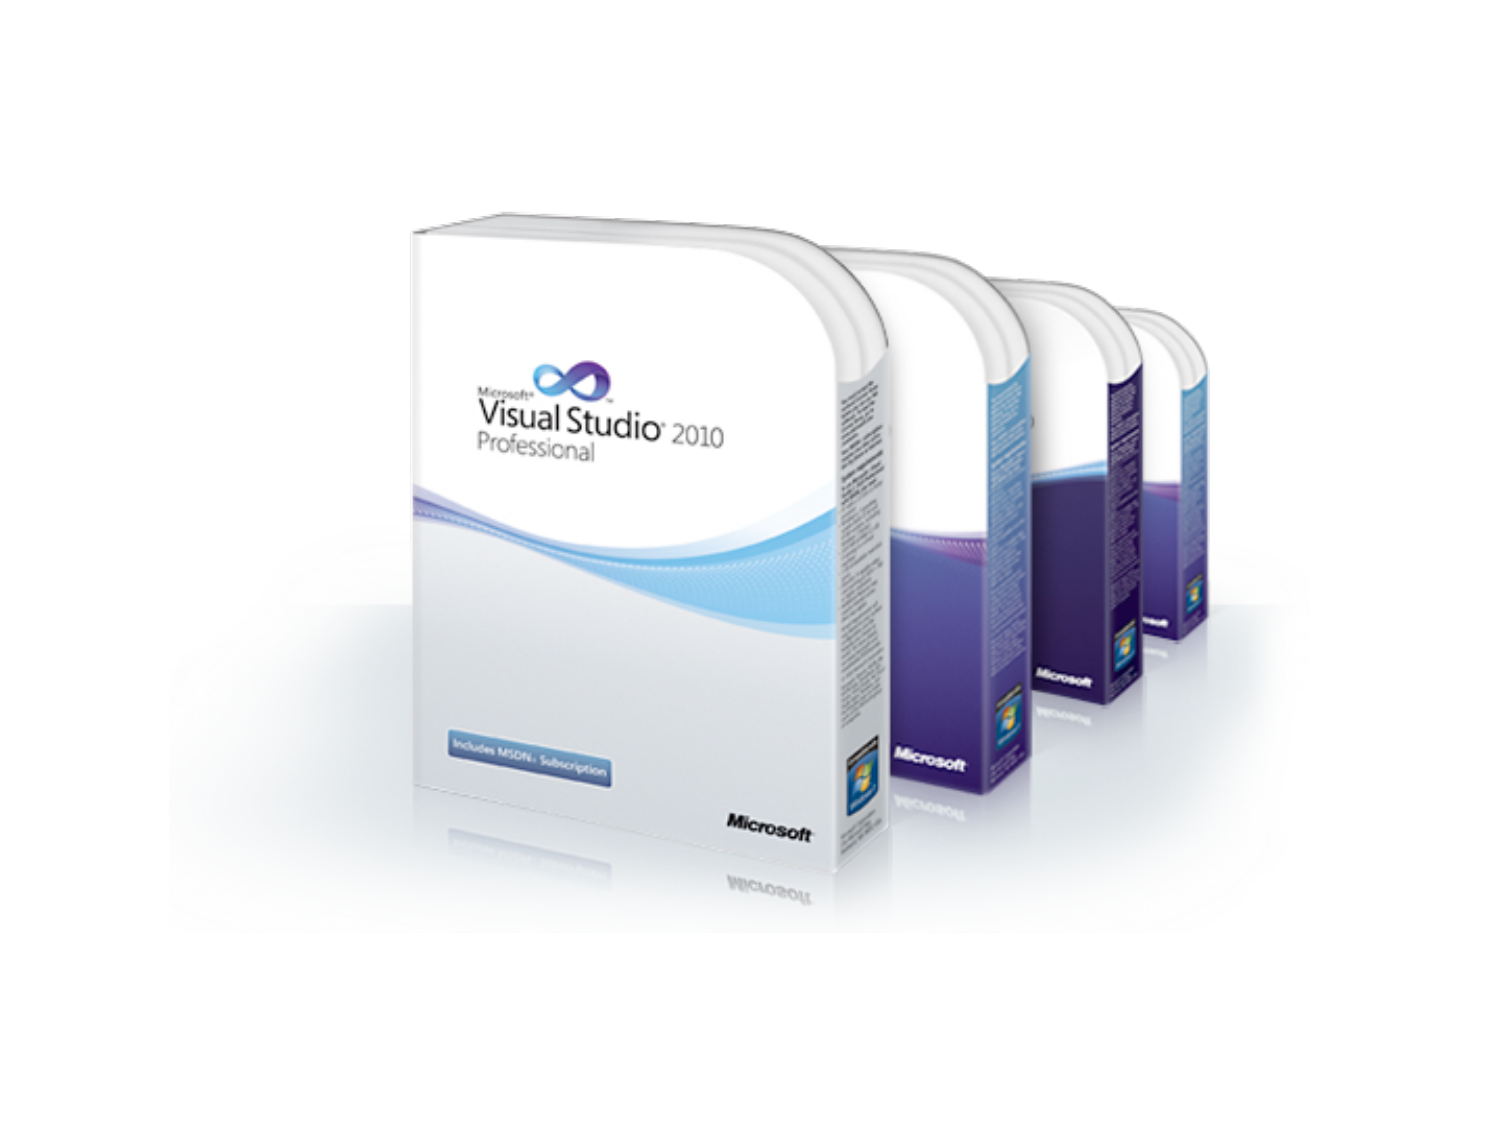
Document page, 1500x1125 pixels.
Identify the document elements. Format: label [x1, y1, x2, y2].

picture [169, 192, 1331, 933]
